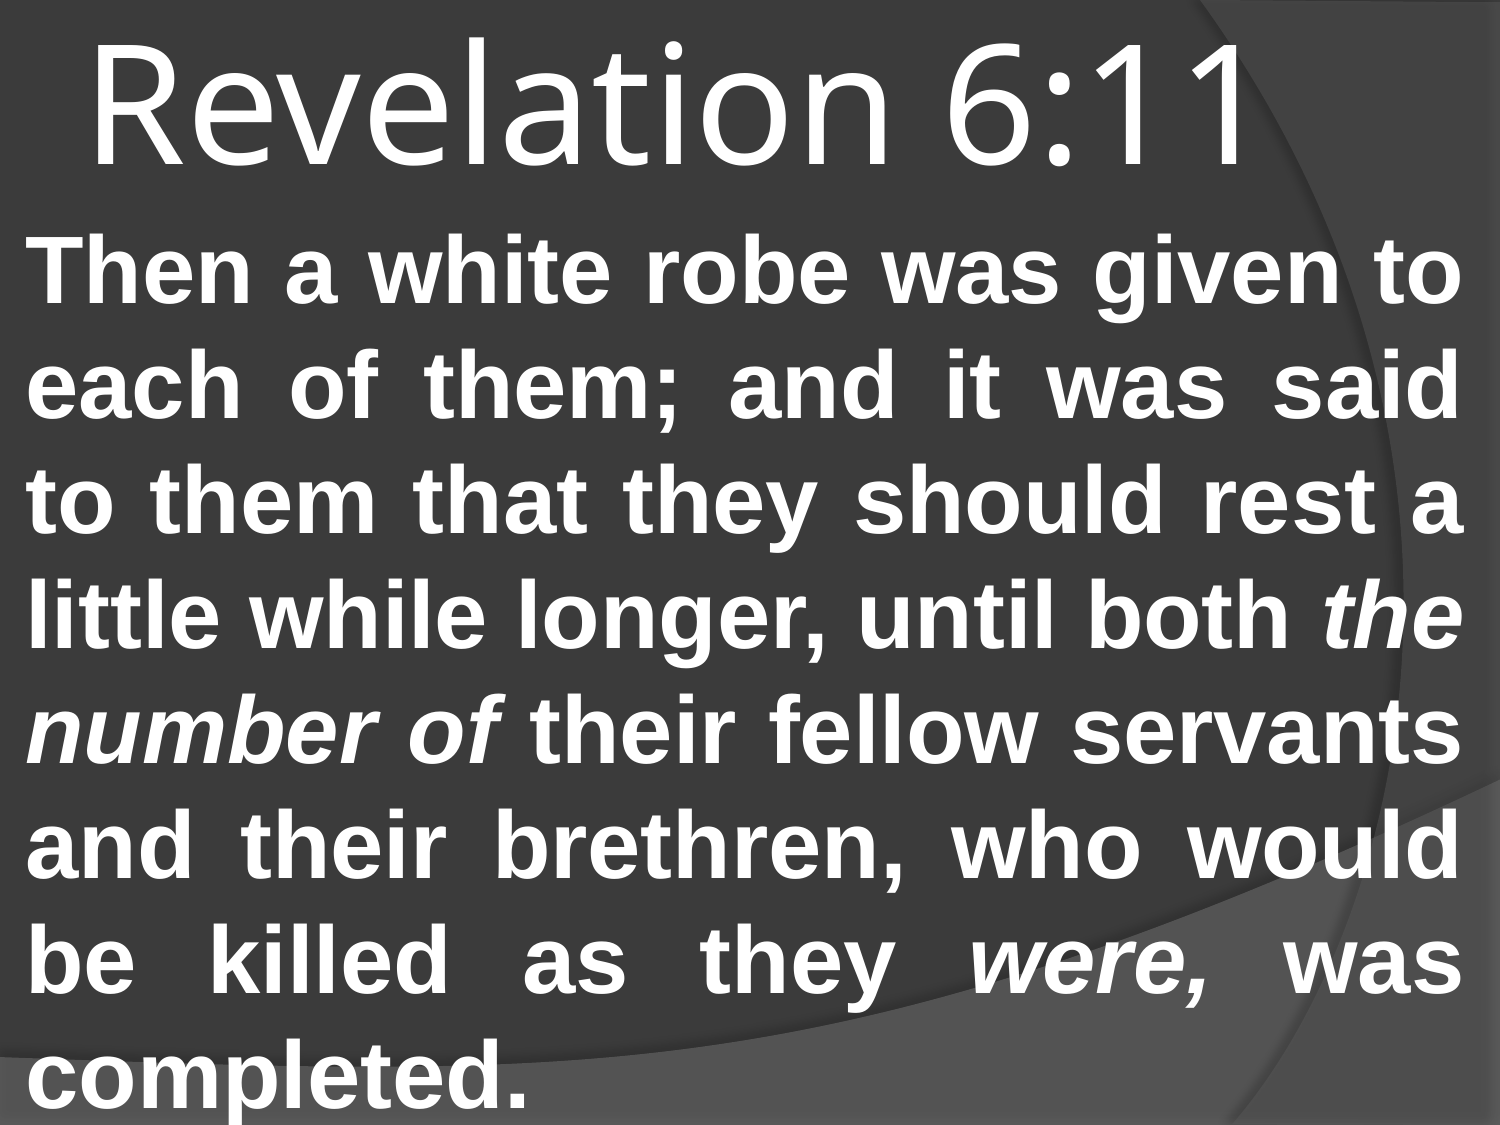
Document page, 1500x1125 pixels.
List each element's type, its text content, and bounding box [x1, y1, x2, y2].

title Revelation 6:11 [75, 4, 1300, 192]
list Then a white robe was given to each of them; and it was said to them that they should rest a little while longer, until both the number of their fellow servants and their brethren, who would be killed as they were, was completed. [4, 200, 1480, 1075]
